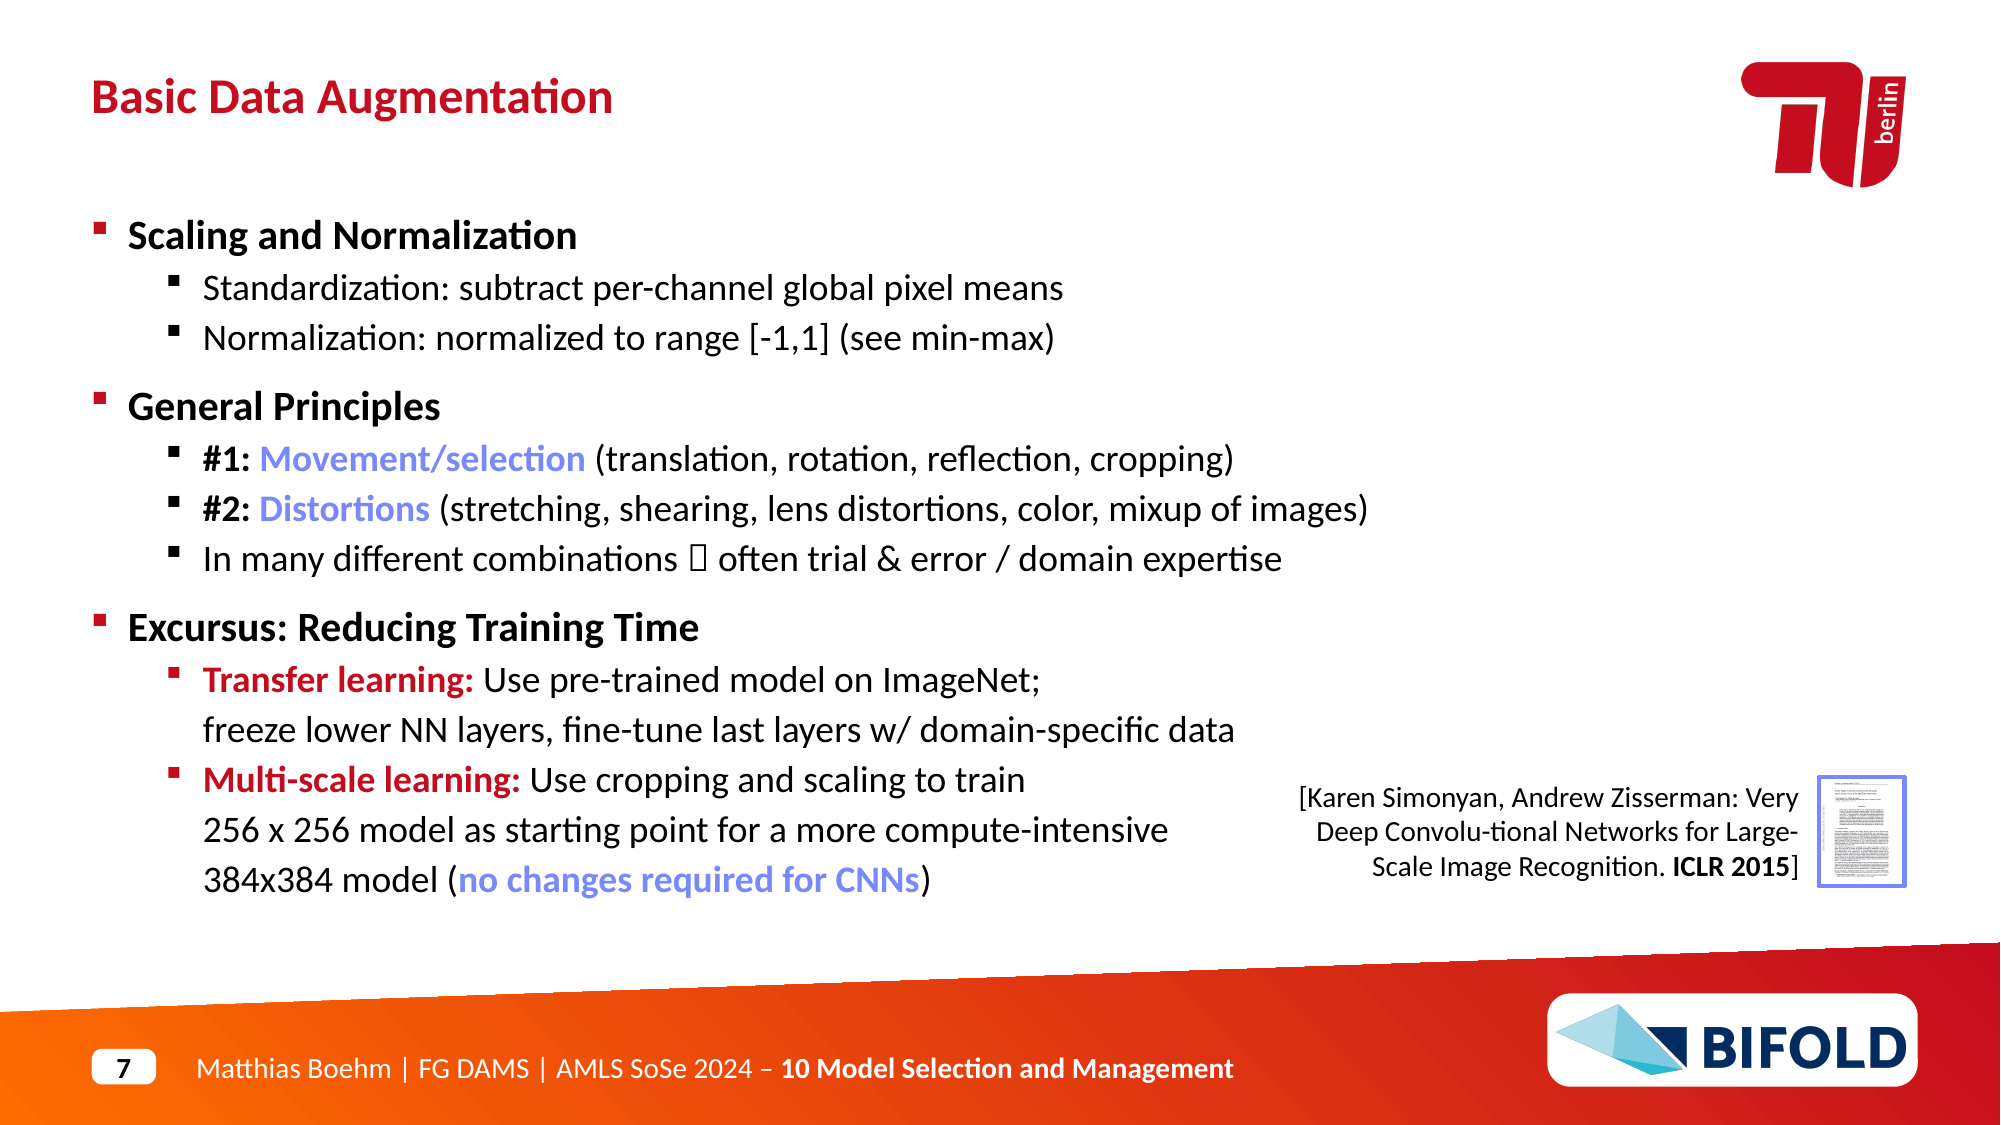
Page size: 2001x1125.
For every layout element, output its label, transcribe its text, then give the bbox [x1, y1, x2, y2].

picture [1741, 62, 1906, 188]
list Scaling and Normalization Standardization: subtract per-channel global pixel means Normalization: normalized to range [-1,1] (see min-max) General Principles #1: Movement/selection (translation, rotation, reflection, cropping) #2: Distortions (stretching, shearing, lens distortions, color, mixup of images) In many different combinations  often trial & error / domain expertise Excursus: Reducing Training Time Transfer learning: Use pre-trained model on ImageNet; freeze lower NN layers, fine-tune last layers w/ domain-specific data Multi-scale learning: Use cropping and scaling to train 256 x 256 model as starting point for a more compute-intensive 384x384 model (no changes required for CNNs) [90, 208, 1908, 948]
picture [1820, 779, 1903, 885]
picture [1556, 1004, 1906, 1075]
list Basic Data Augmentation [91, 65, 1455, 183]
text_box [Karen Simonyan, Andrew Zisserman: Very Deep Convolu-tional Networks for Large-Scale Image Recognition. ICLR 2015] [1286, 770, 1800, 891]
